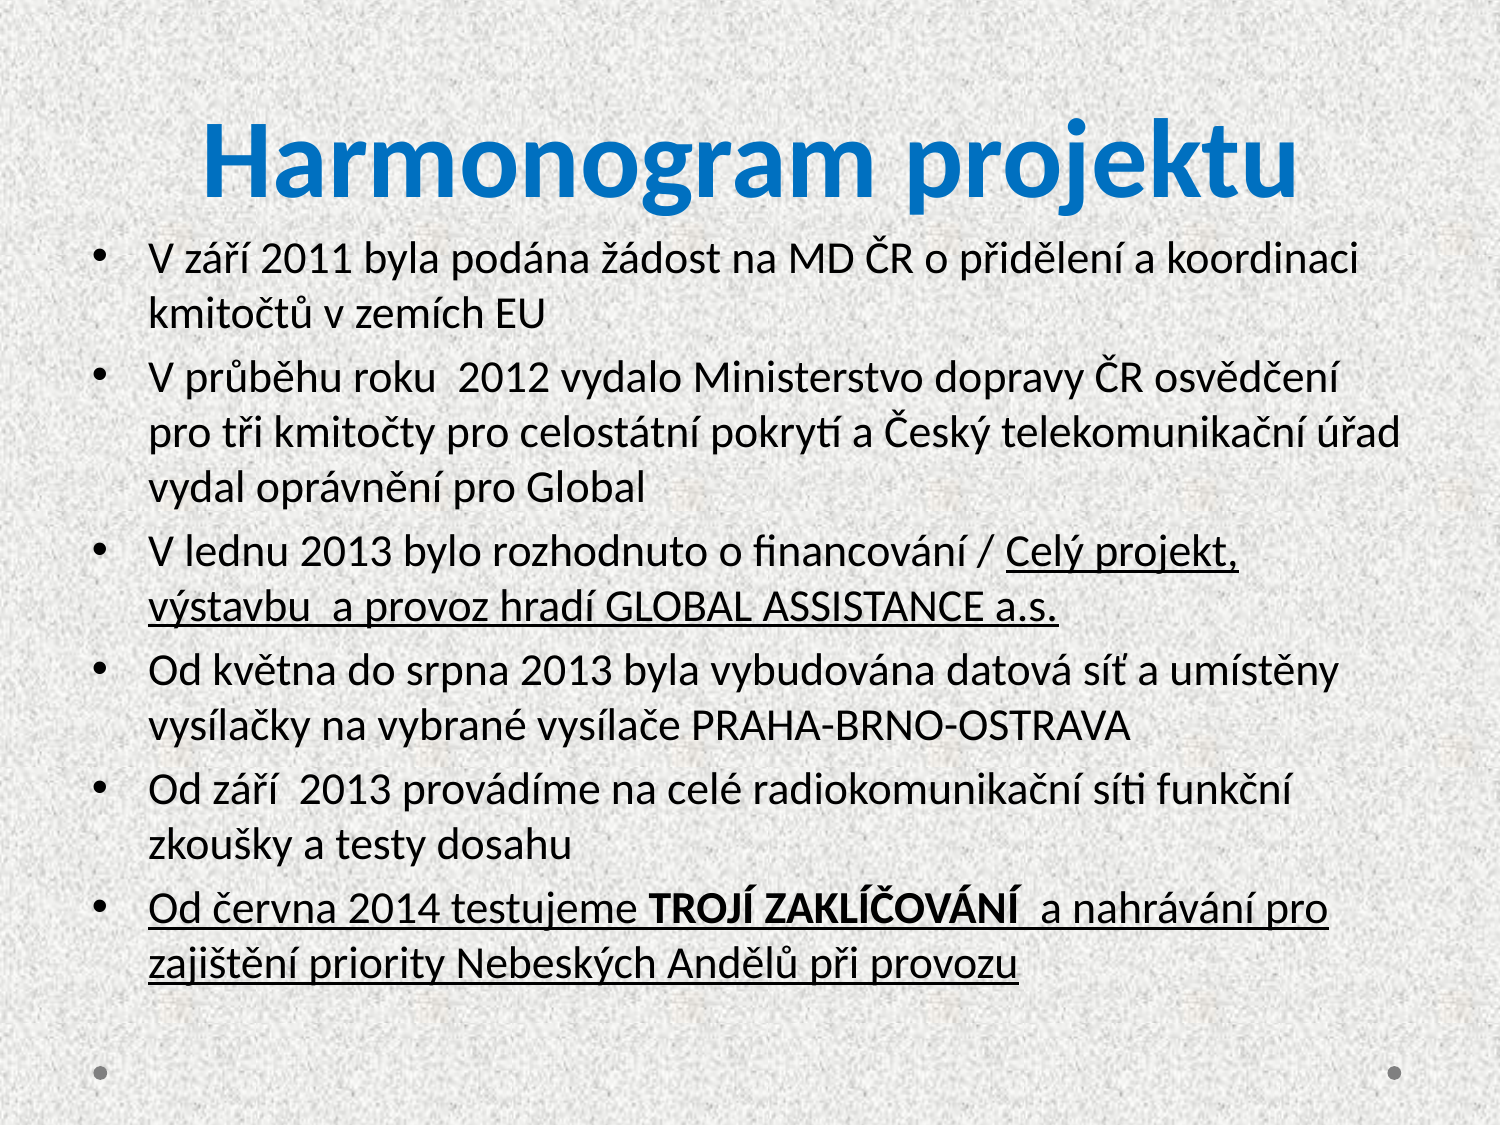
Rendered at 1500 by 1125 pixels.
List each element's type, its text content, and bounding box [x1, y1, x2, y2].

picture [0, 0, 1500, 1125]
list V září 2011 byla podána žádost na MD ČR o přidělení a koordinaci kmitočtů v zemích EU V průběhu roku 2012 vydalo Ministerstvo dopravy ČR osvědčení pro tři kmitočty pro celostátní pokrytí a Český telekomunikační úřad vydal oprávnění pro Global V lednu 2013 bylo rozhodnuto o financování / Celý projekt, výstavbu a provoz hradí GLOBAL ASSISTANCE a.s. Od května do srpna 2013 byla vybudována datová síť a umístěny vysílačky na vybrané vysílače PRAHA-BRNO-OSTRAVA Od září 2013 provádíme na celé radiokomunikační síti funkční zkoušky a testy dosahu Od června 2014 testujeme TROJÍ ZAKLÍČOVÁNÍ a nahrávání pro zajištění priority Nebeských Andělů při provozu [76, 220, 1427, 1083]
title Harmonogram projektu [76, 19, 1427, 220]
